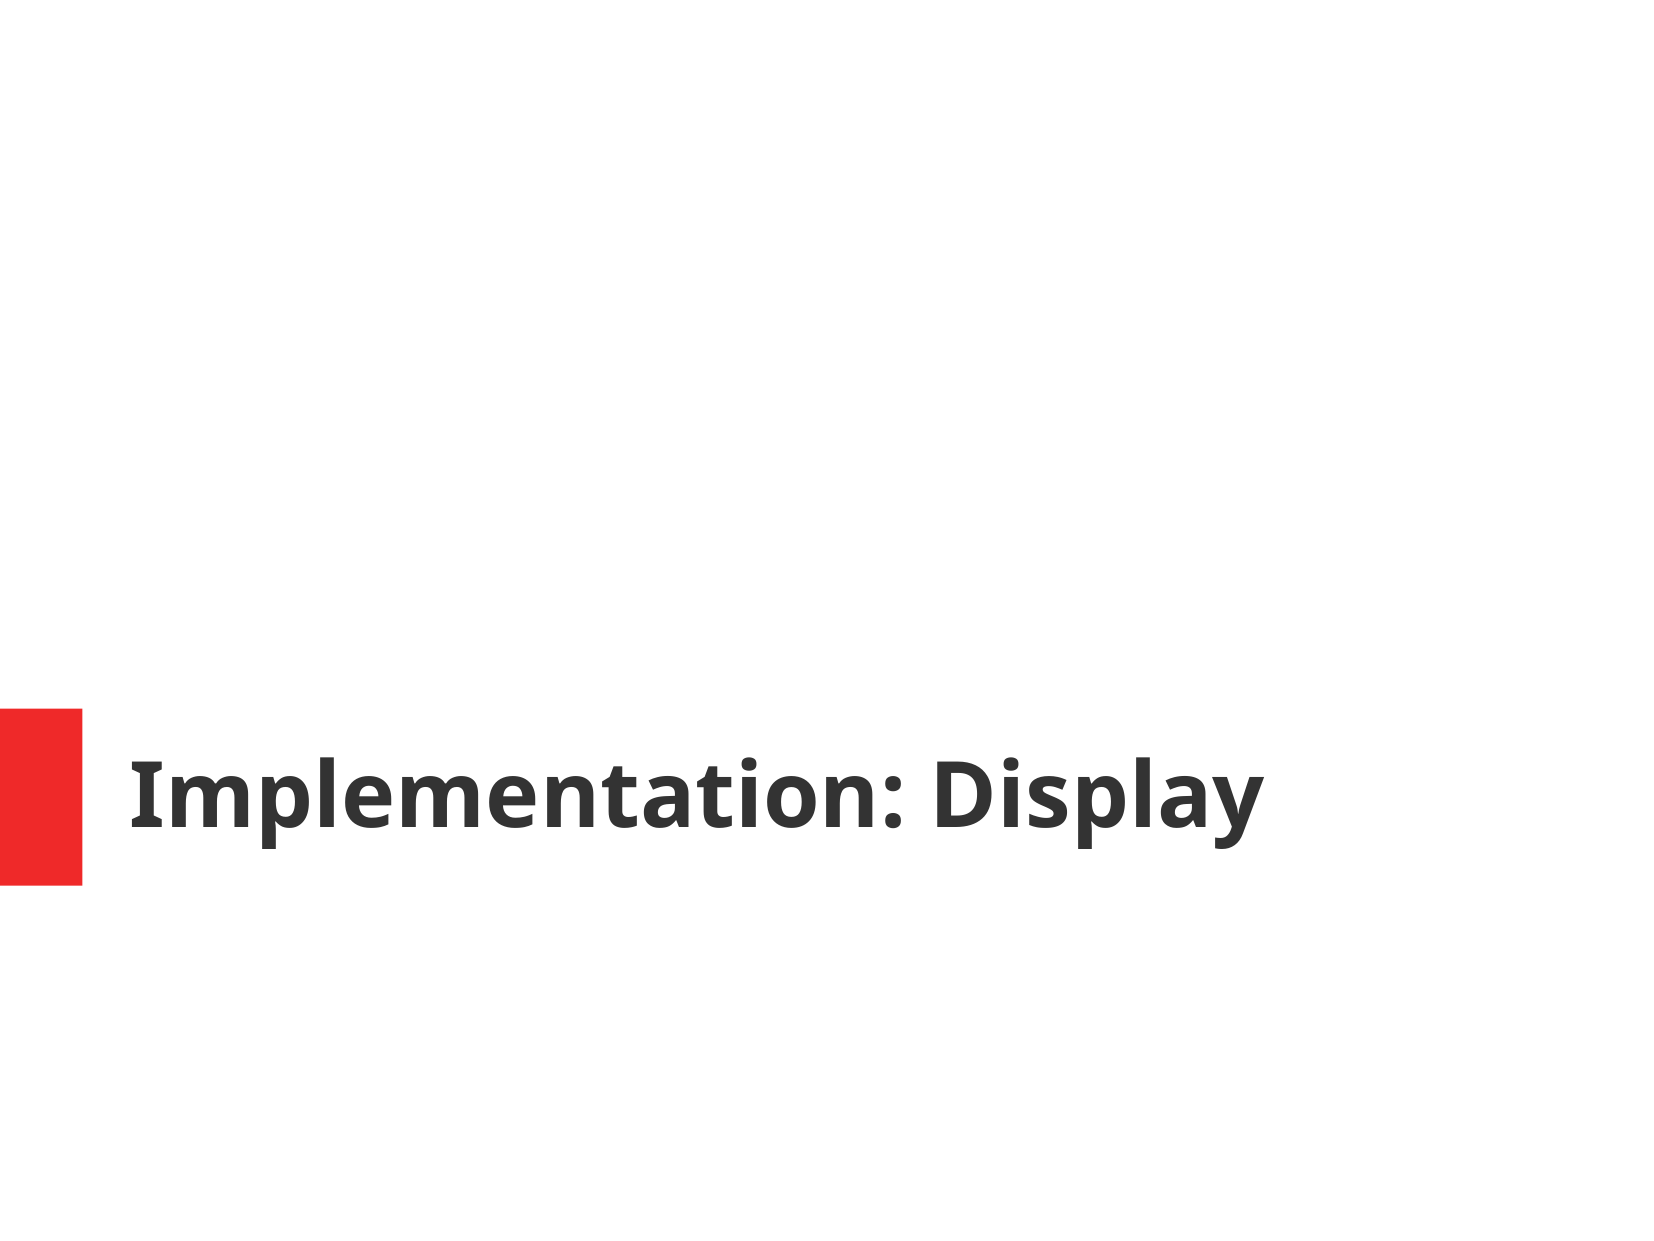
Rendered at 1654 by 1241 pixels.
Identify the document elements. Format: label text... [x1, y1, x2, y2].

text_box Implementation: Display [129, 655, 1536, 928]
